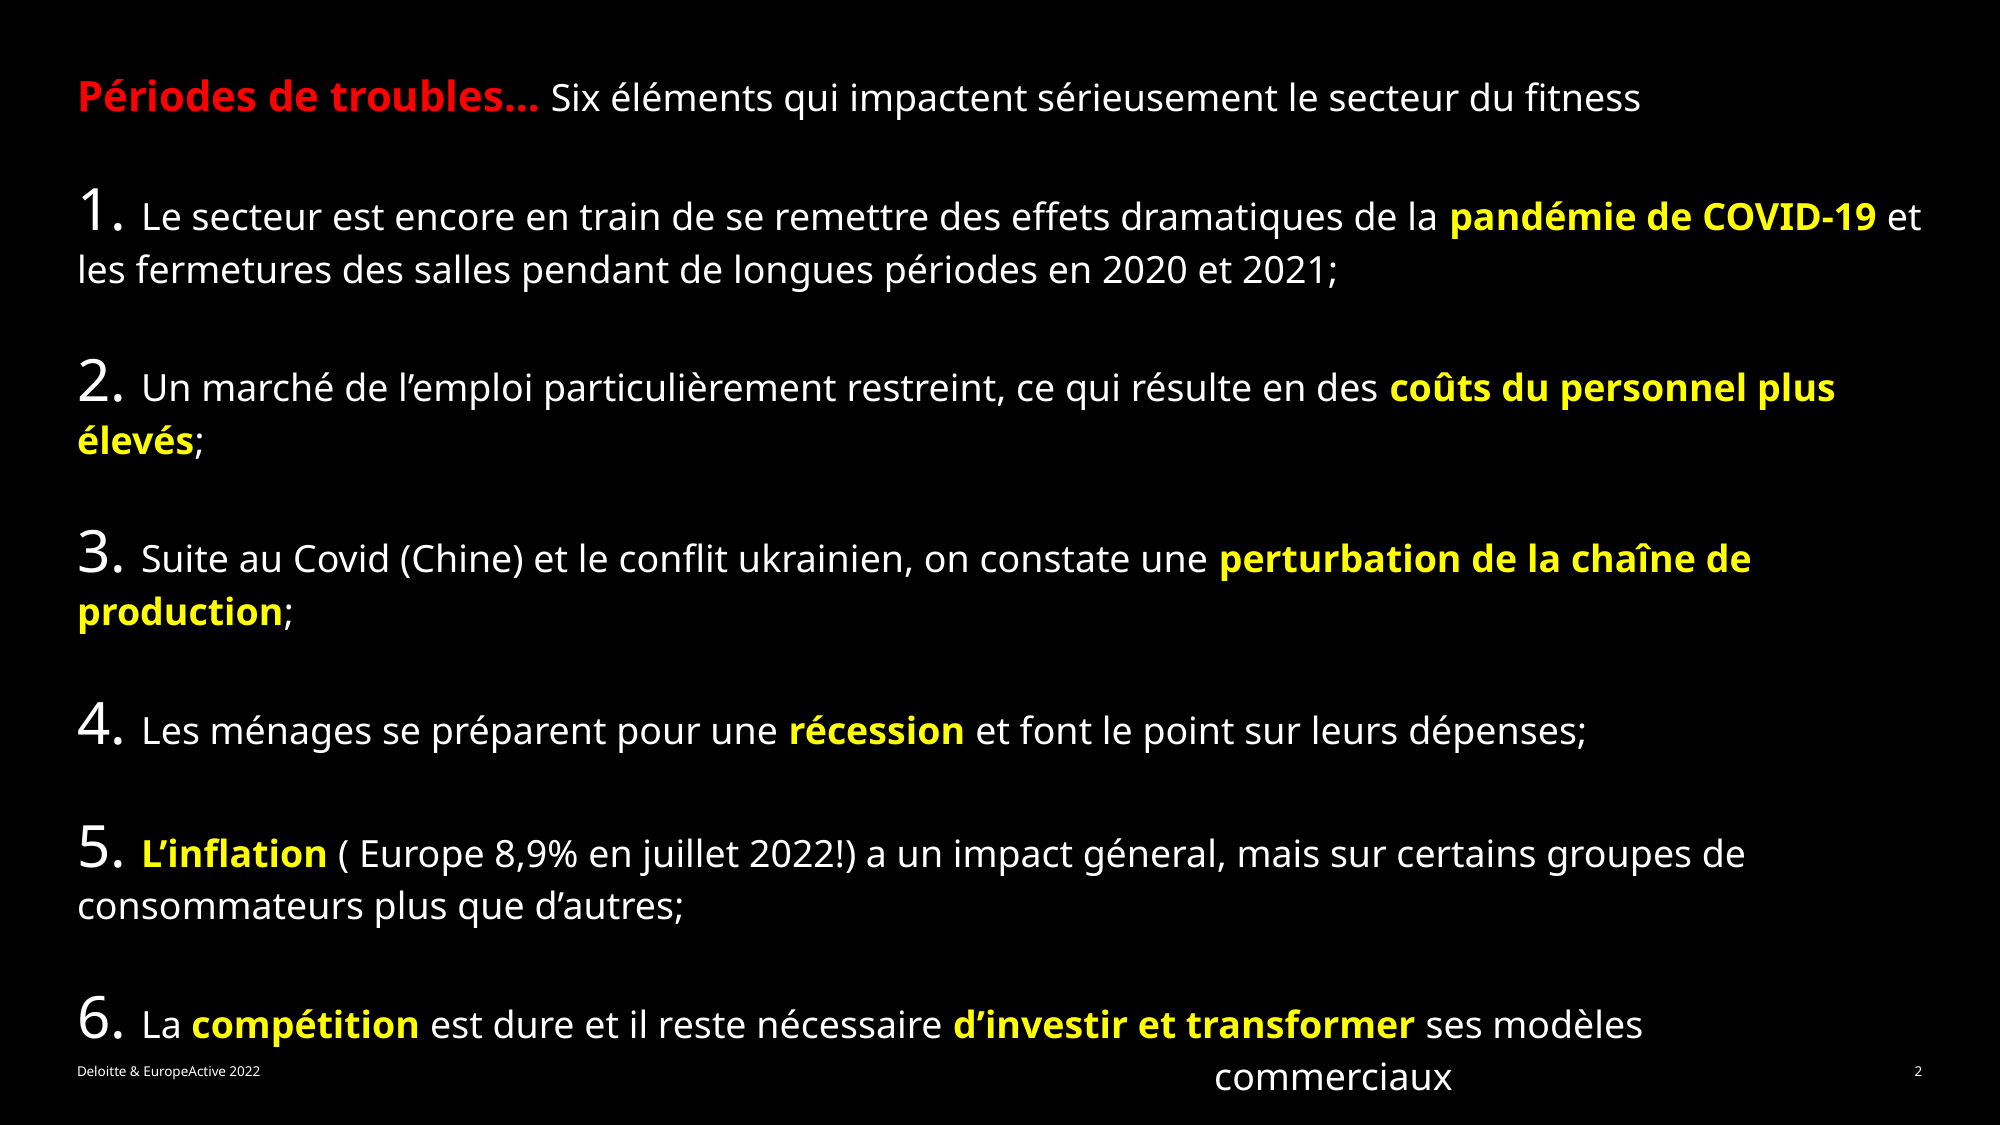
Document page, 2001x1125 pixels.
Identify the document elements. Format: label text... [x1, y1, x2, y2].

title Périodes de troubles… Six éléments qui impactent sérieusement le secteur du fitness 1. Le secteur est encore en train de se remettre des effets dramatiques de la pandémie de COVID-19 et les fermetures des salles pendant de longues périodes en 2020 et 2021; 2. Un marché de l’emploi particulièrement restreint, ce qui résulte en des coûts du personnel plus élevés; 3. Suite au Covid (Chine) et le conflit ukrainien, on constate une perturbation de la chaîne de production; 4. Les ménages se préparent pour une récession et font le point sur leurs dépenses; 5. L’inflation ( Europe 8,9% en juillet 2022!) a un impact géneral, mais sur certains groupes de consommateurs plus que d’autres; 6. La compétition est dure et il reste nécessaire d’investir et transformer ses modèles commerciaux [77, 66, 1923, 1093]
